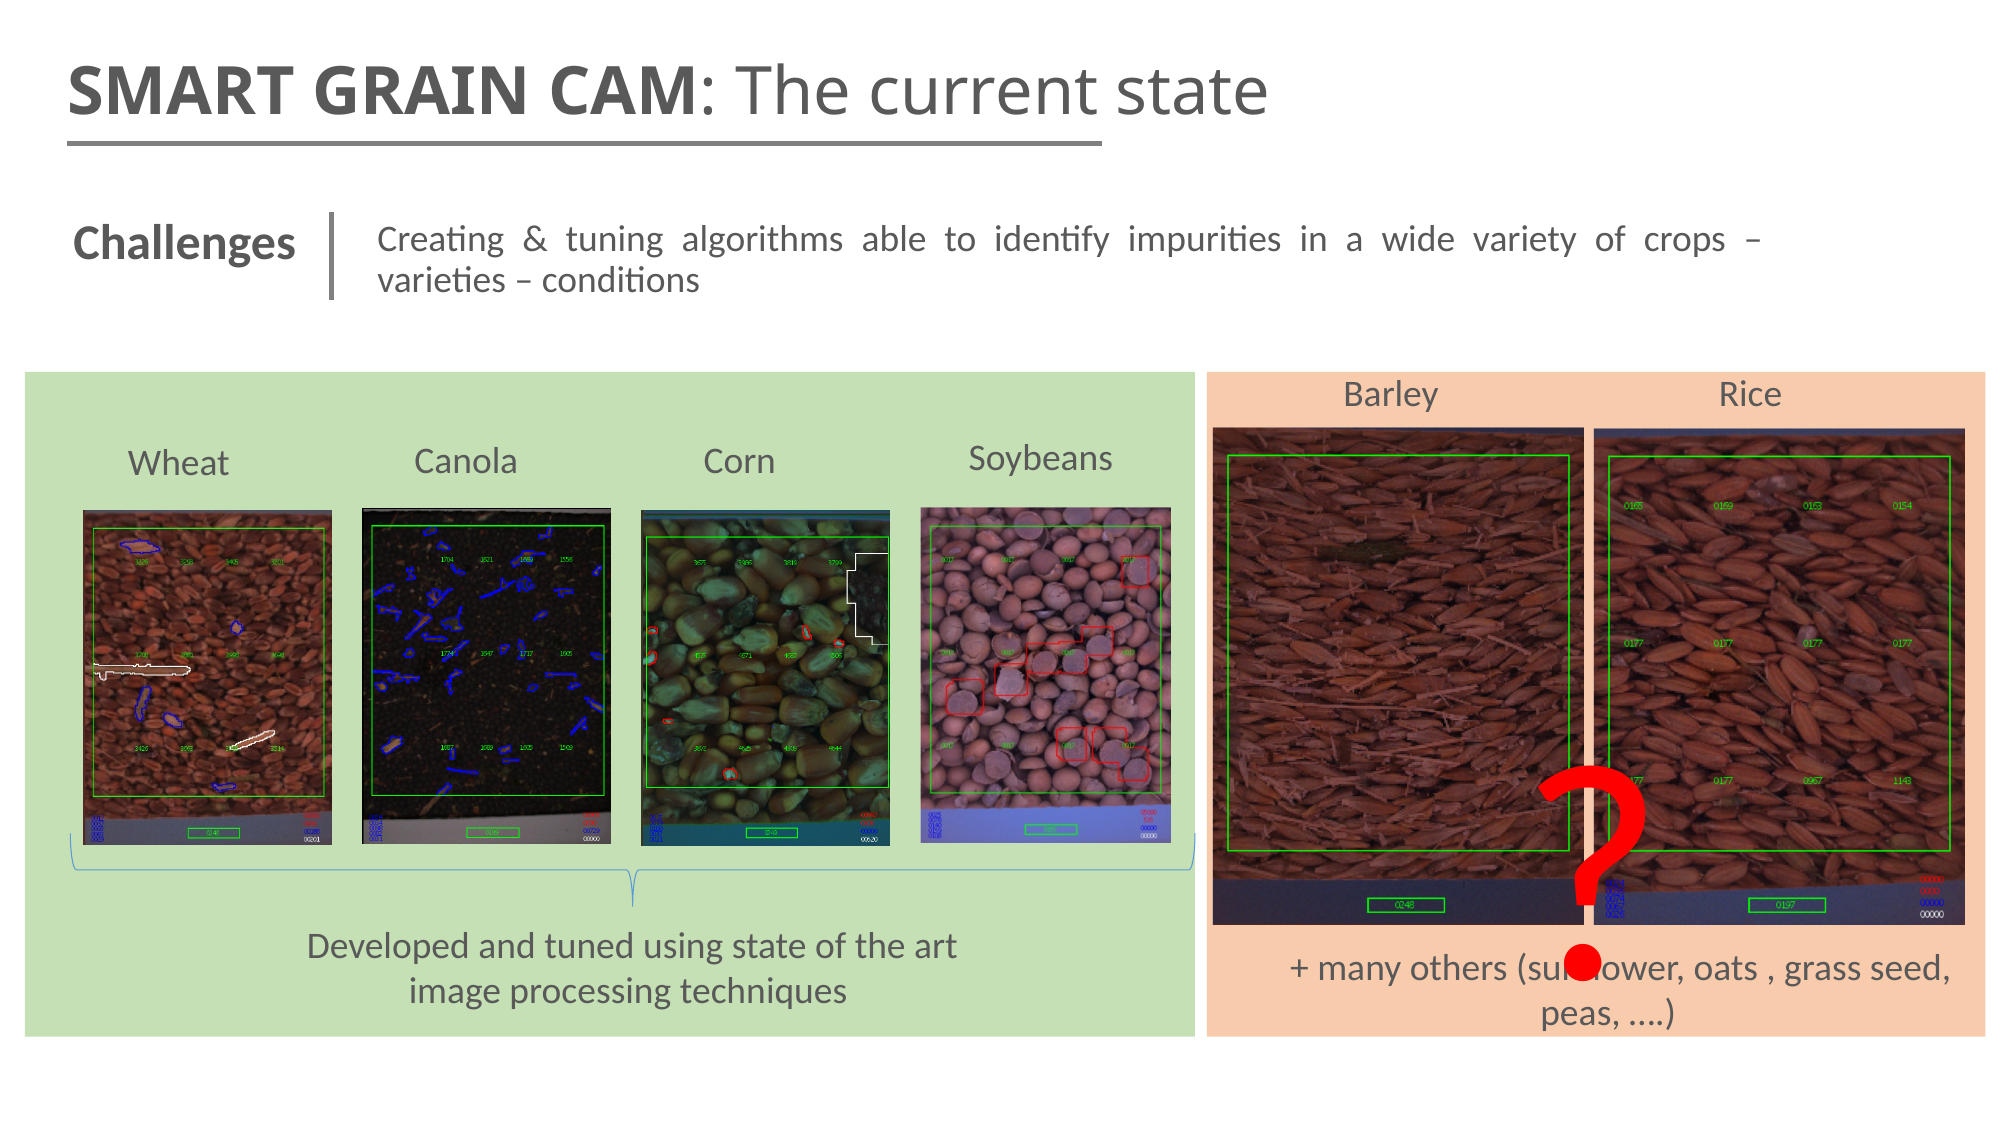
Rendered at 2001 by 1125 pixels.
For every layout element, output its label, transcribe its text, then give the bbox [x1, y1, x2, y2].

text_box [24, 371, 1196, 1038]
picture [362, 508, 611, 844]
text_box [69, 833, 1194, 907]
picture [641, 428, 2000, 925]
picture [83, 510, 332, 845]
text_box + many others (sunflower, oats , grass seed, peas, ….) [1242, 935, 1504, 1041]
text_box [1794, 863, 1986, 935]
text_box Challenges [58, 208, 436, 361]
text_box ? [1504, 862, 1794, 1049]
text_box [1206, 376, 1986, 491]
text_box + many others (sunflower, oats , grass seed, peas, ….) [1794, 935, 2000, 1041]
text_box SMART GRAIN CAM: The current state [52, 0, 1863, 202]
text_box Creating & tuning algorithms able to identify impurities in a wide variety of crops – varieties – conditions [362, 211, 1780, 376]
text_box Corn [688, 428, 971, 488]
text_box Canola [399, 428, 681, 488]
text_box Barley [1328, 376, 1610, 422]
text_box [1206, 862, 1504, 1038]
text_box Rice [1704, 361, 1986, 422]
text_box Soybeans [953, 426, 1236, 486]
text_box Developed and tuned using state of the art image processing techniques [269, 913, 997, 1019]
text_box Wheat [113, 430, 395, 490]
